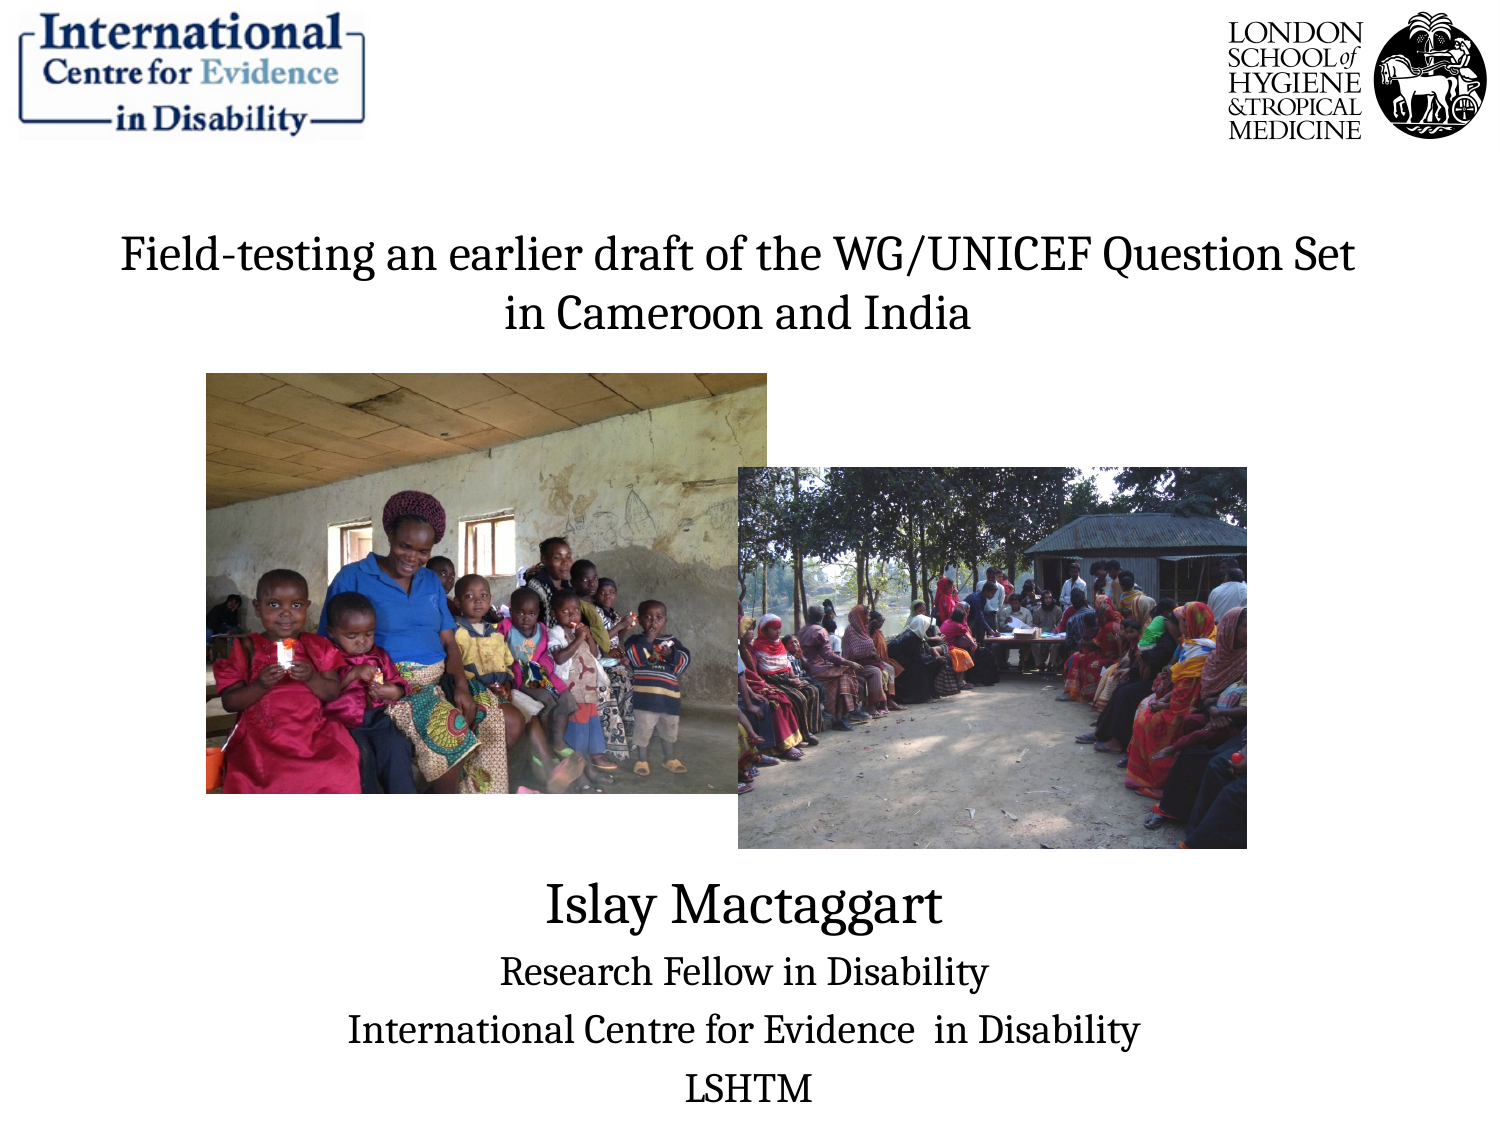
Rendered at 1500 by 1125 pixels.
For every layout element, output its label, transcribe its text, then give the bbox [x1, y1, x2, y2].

picture [206, 373, 1247, 850]
picture [0, 0, 379, 148]
subtitle Islay Mactaggart Research Fellow in Disability International Centre for Evidence in Disability LSHTM [41, 857, 1448, 1099]
title Field-testing an earlier draft of the WG/UNICEF Question Set in Cameroon and India [100, 159, 1376, 401]
picture [1218, 0, 1500, 153]
